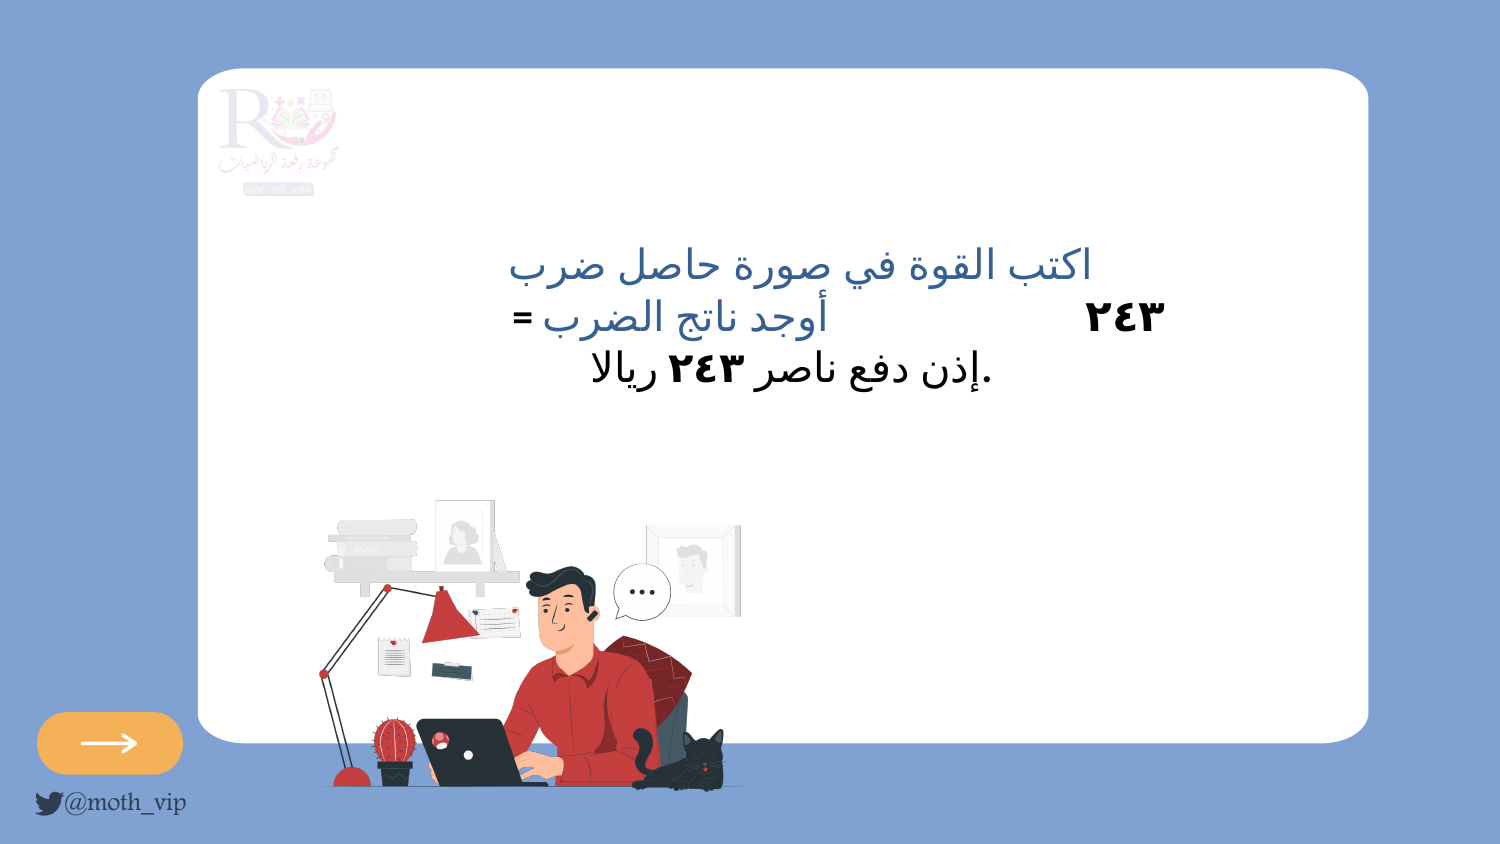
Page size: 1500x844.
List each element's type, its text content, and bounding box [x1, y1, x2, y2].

text_box اكتب القوة في صورة حاصل ضرب = ٢٤٣ أوجد ناتج الضرب إذن دفع ناصر ٢٤٣ ريالا. [278, 234, 1305, 395]
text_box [36, 711, 184, 775]
picture [266, 384, 784, 844]
